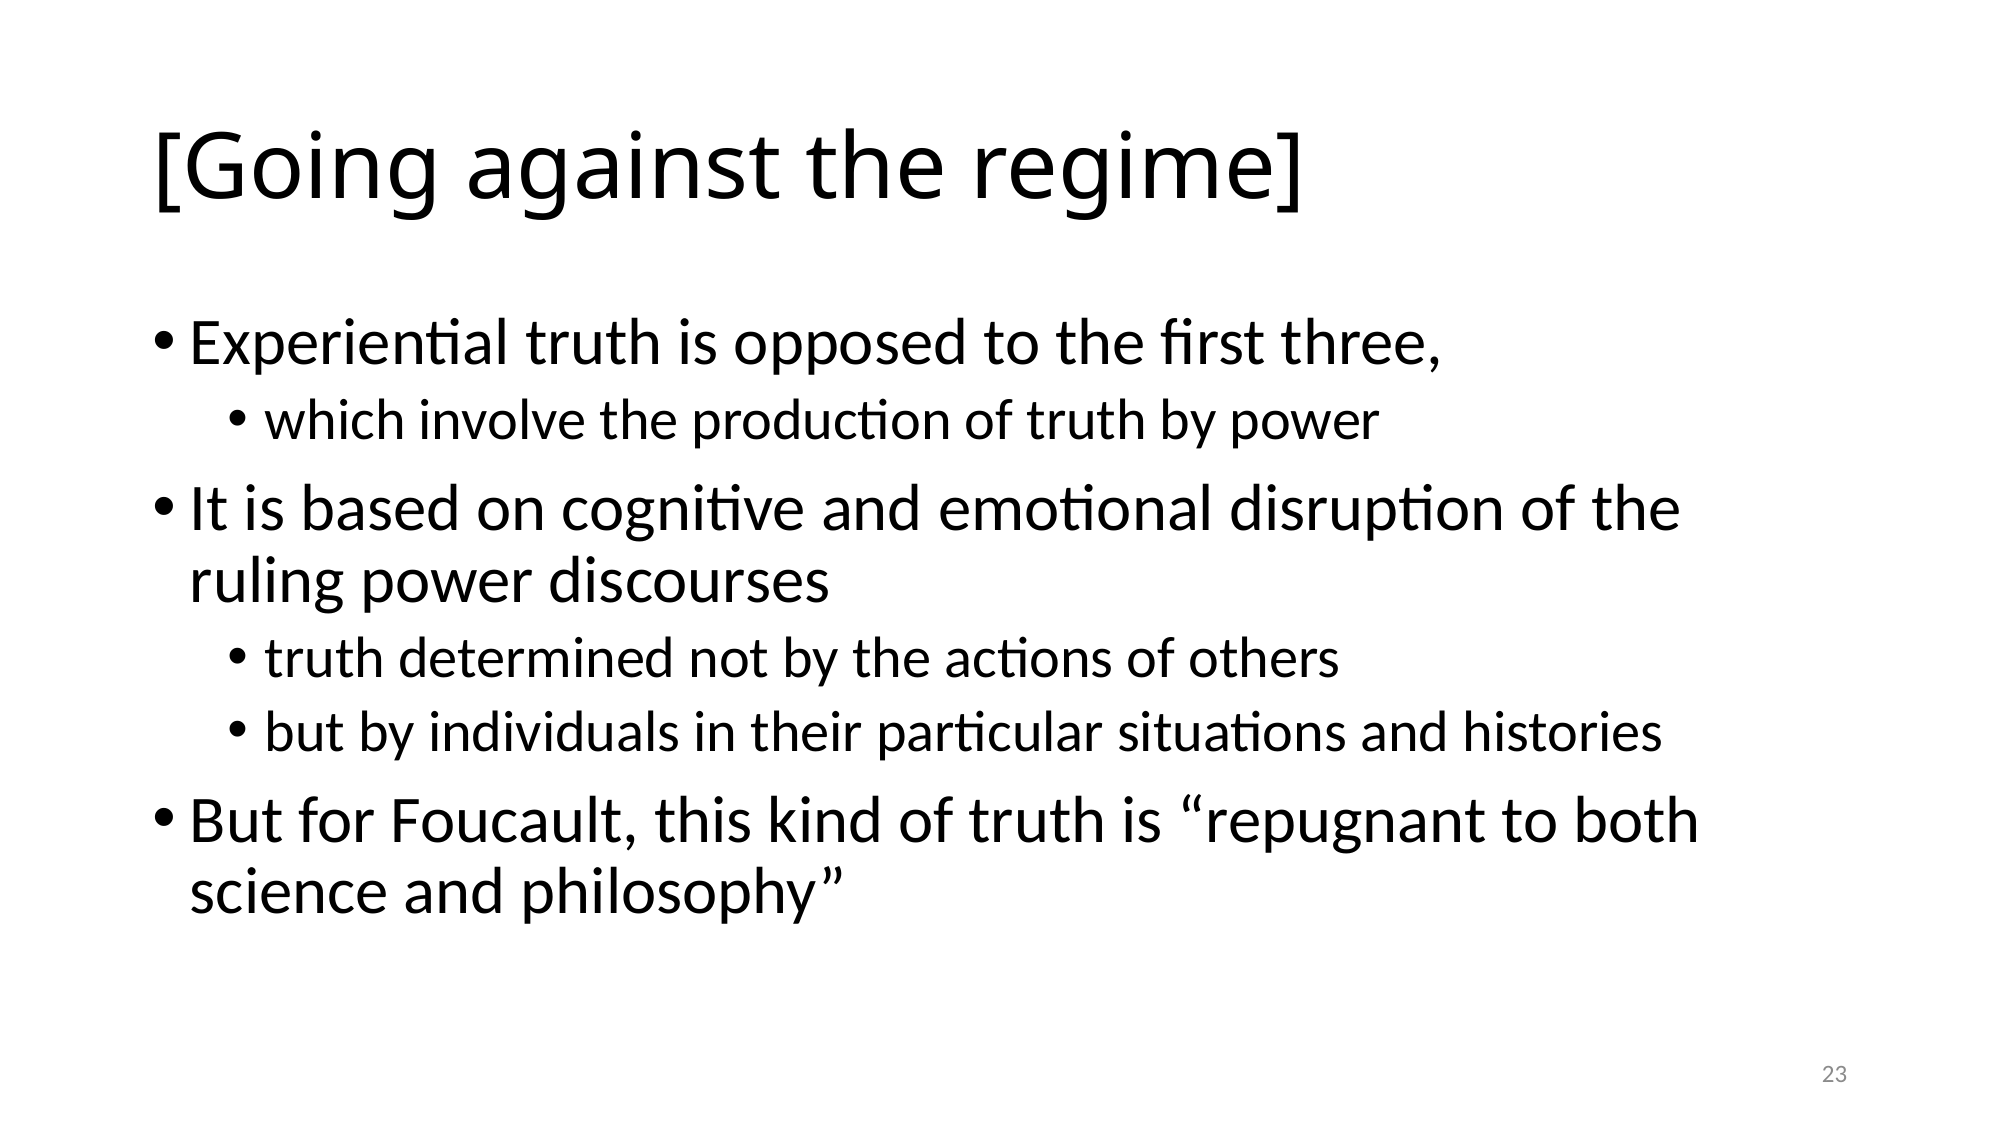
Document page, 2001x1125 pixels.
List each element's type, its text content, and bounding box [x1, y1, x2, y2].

title [Going against the regime] [137, 59, 1863, 278]
slide_number 23 [1412, 1042, 1863, 1103]
list Experiential truth is opposed to the first three, which involve the production of truth by power It is based on cognitive and emotional disruption of the ruling power discourses truth determined not by the actions of others but by individuals in their particular situations and histories But for Foucault, this kind of truth is “repugnant to both science and philosophy” [137, 299, 1863, 1014]
